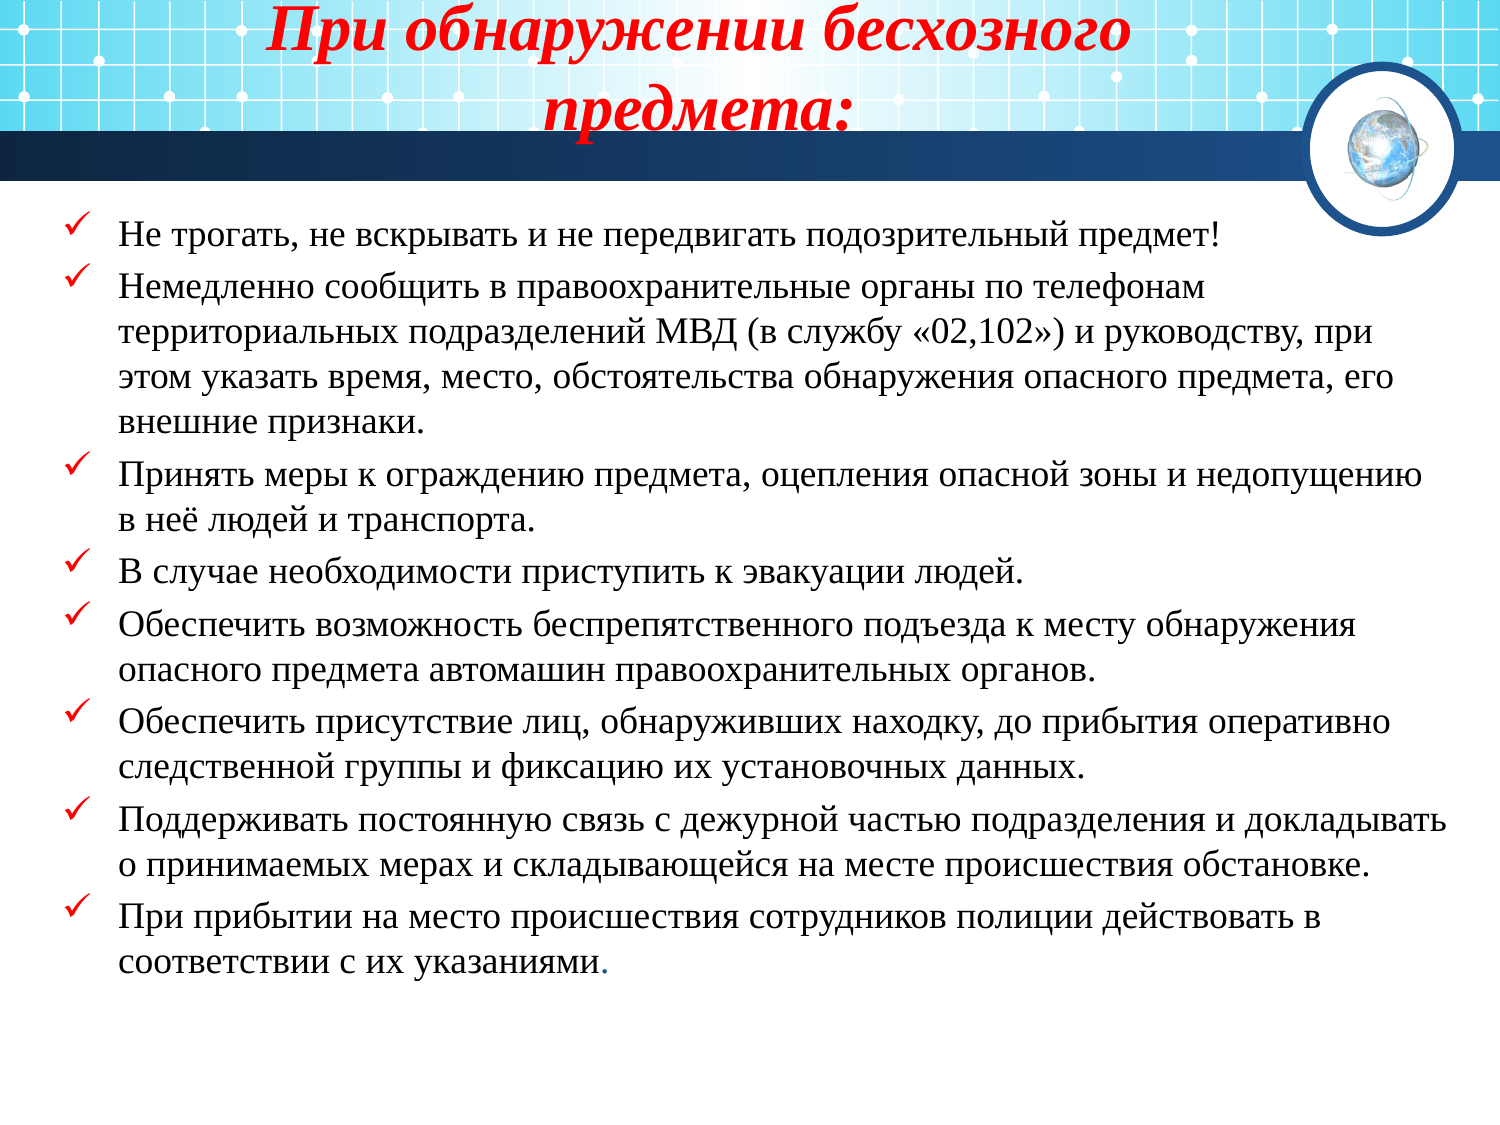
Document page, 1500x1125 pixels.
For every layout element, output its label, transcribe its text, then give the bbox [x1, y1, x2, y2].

title При обнаружении бесхозного предмета: [93, 0, 1307, 128]
picture [1310, 72, 1454, 201]
list Не трогать, не вскрывать и не передвигать подозрительный предмет! Немедленно сообщить в правоохранительные органы по телефонам территориальных подразделений МВД (в службу «02,102») и руководству, при этом указать время, место, обстоятельства обнаружения опасного предмета, его внешние признаки. Принять меры к ограждению предмета, оцепления опасной зоны и недопущению в неё людей и транспорта. В случае необходимости приступить к эвакуации людей. Обеспечить возможность беспрепятственного подъезда к месту обнаружения опасного предмета автомашин правоохранительных органов. Обеспечить присутствие лиц, обнаруживших находку, до прибытия оперативно следственной группы и фиксацию их установочных данных. Поддерживать постоянную связь с дежурной частью подразделения и докладывать о принимаемых мерах и складывающейся на месте происшествия обстановке. При прибытии на место происшествия сотрудников полиции действовать в соответствии с их указаниями. [46, 201, 1466, 1125]
